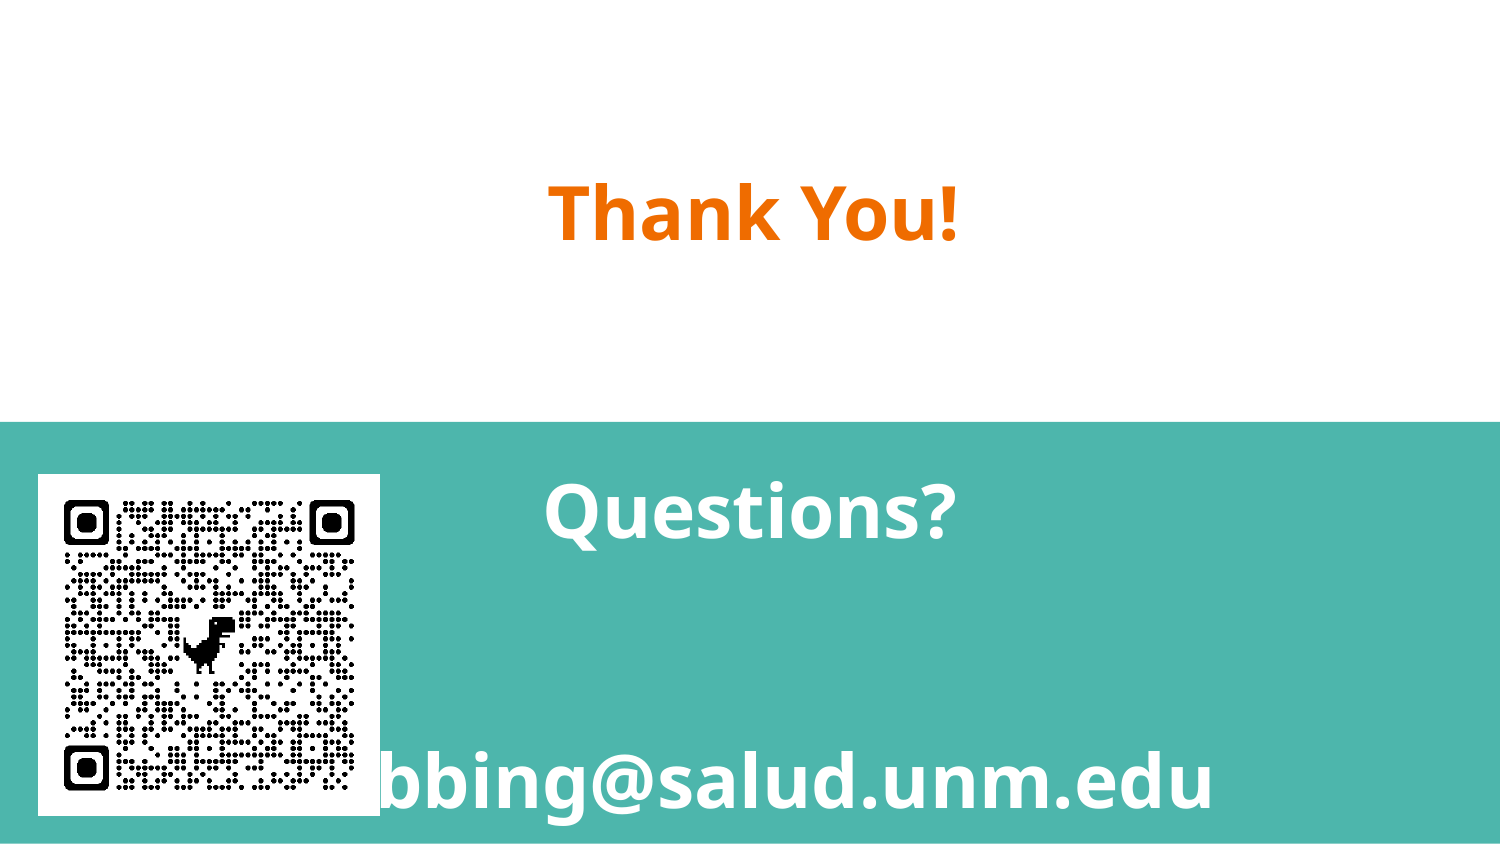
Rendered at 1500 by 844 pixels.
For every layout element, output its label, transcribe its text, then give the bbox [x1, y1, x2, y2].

picture [38, 474, 380, 816]
text_box Questions? bebbing@salud.unm.edu [0, 448, 1500, 839]
title Thank You! [51, 133, 1458, 289]
